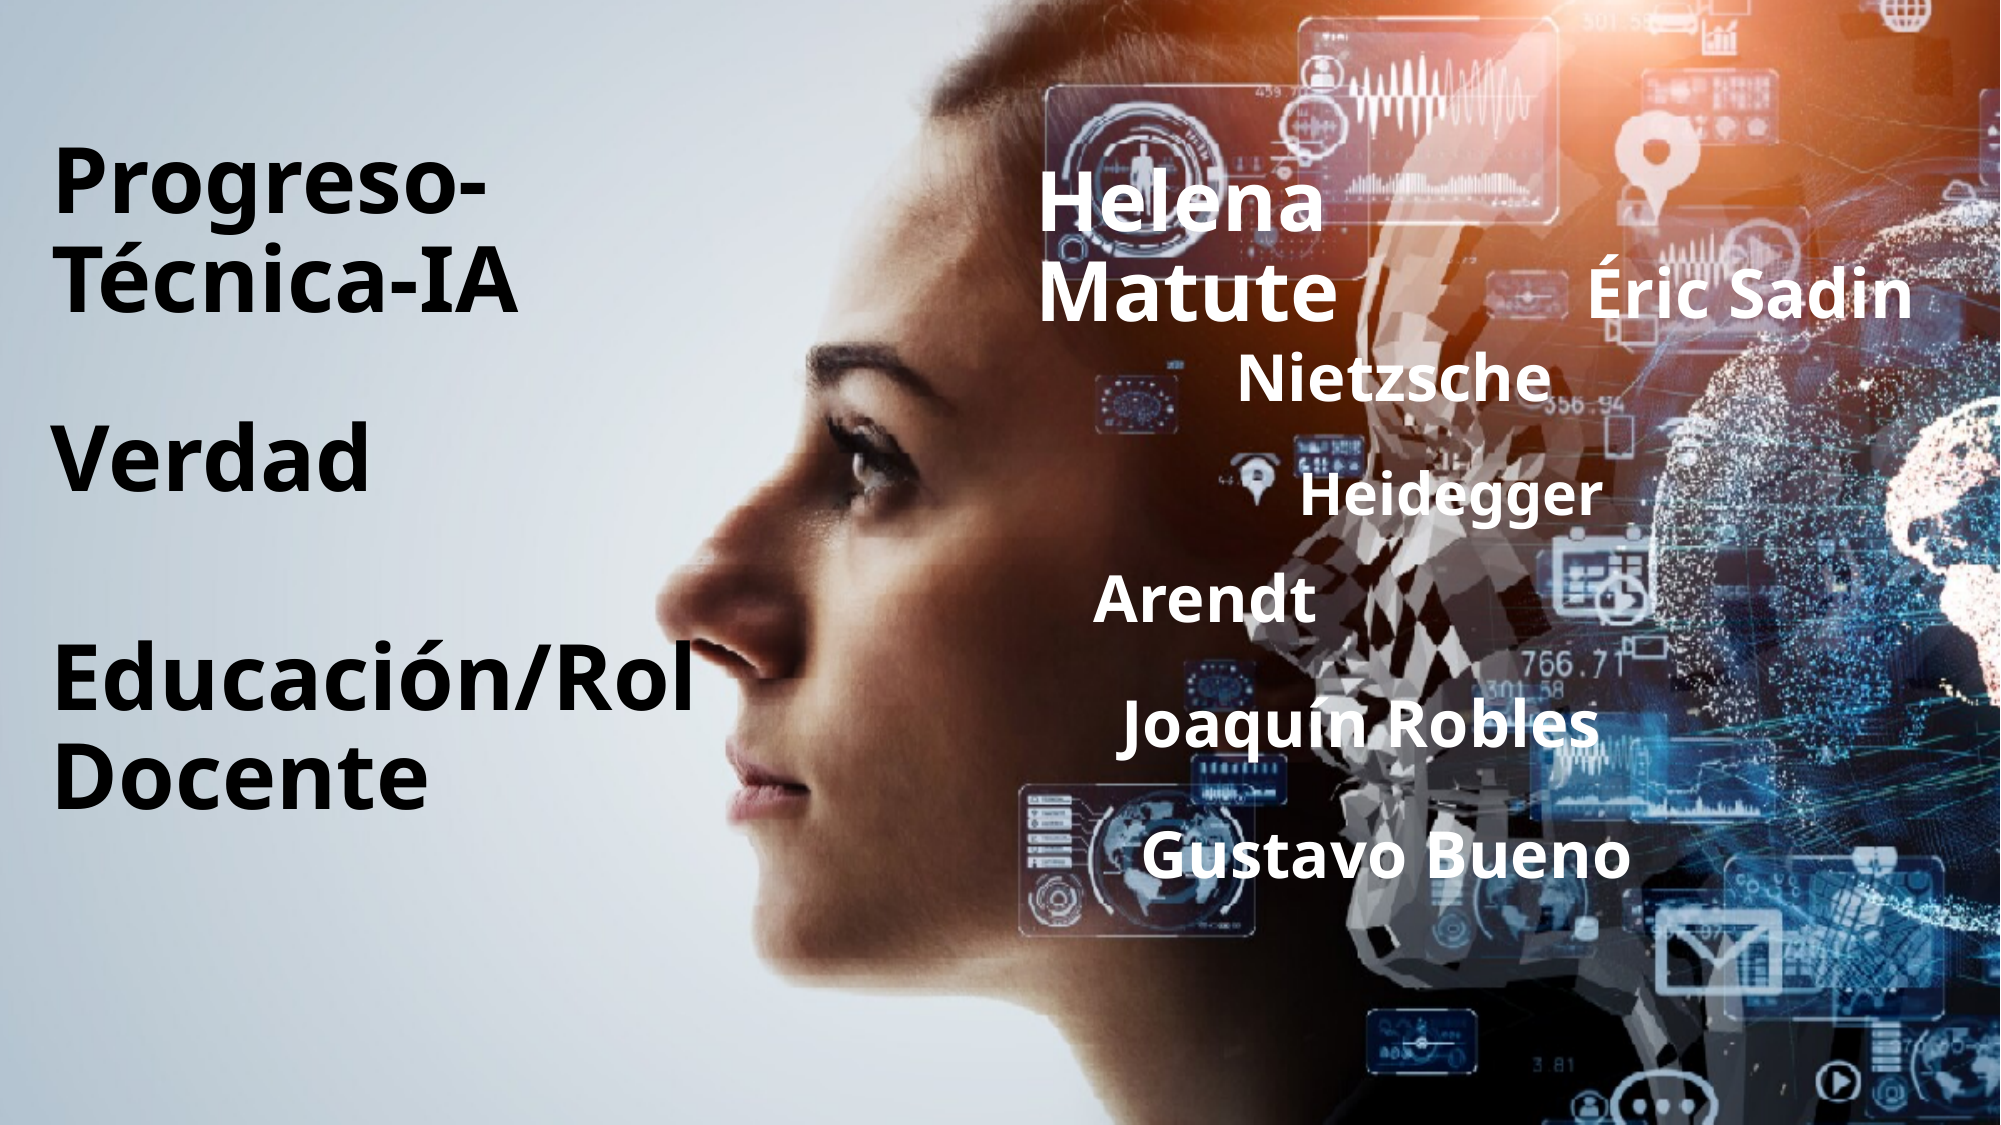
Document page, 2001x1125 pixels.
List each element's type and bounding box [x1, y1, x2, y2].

list [0, 0, 2000, 1125]
